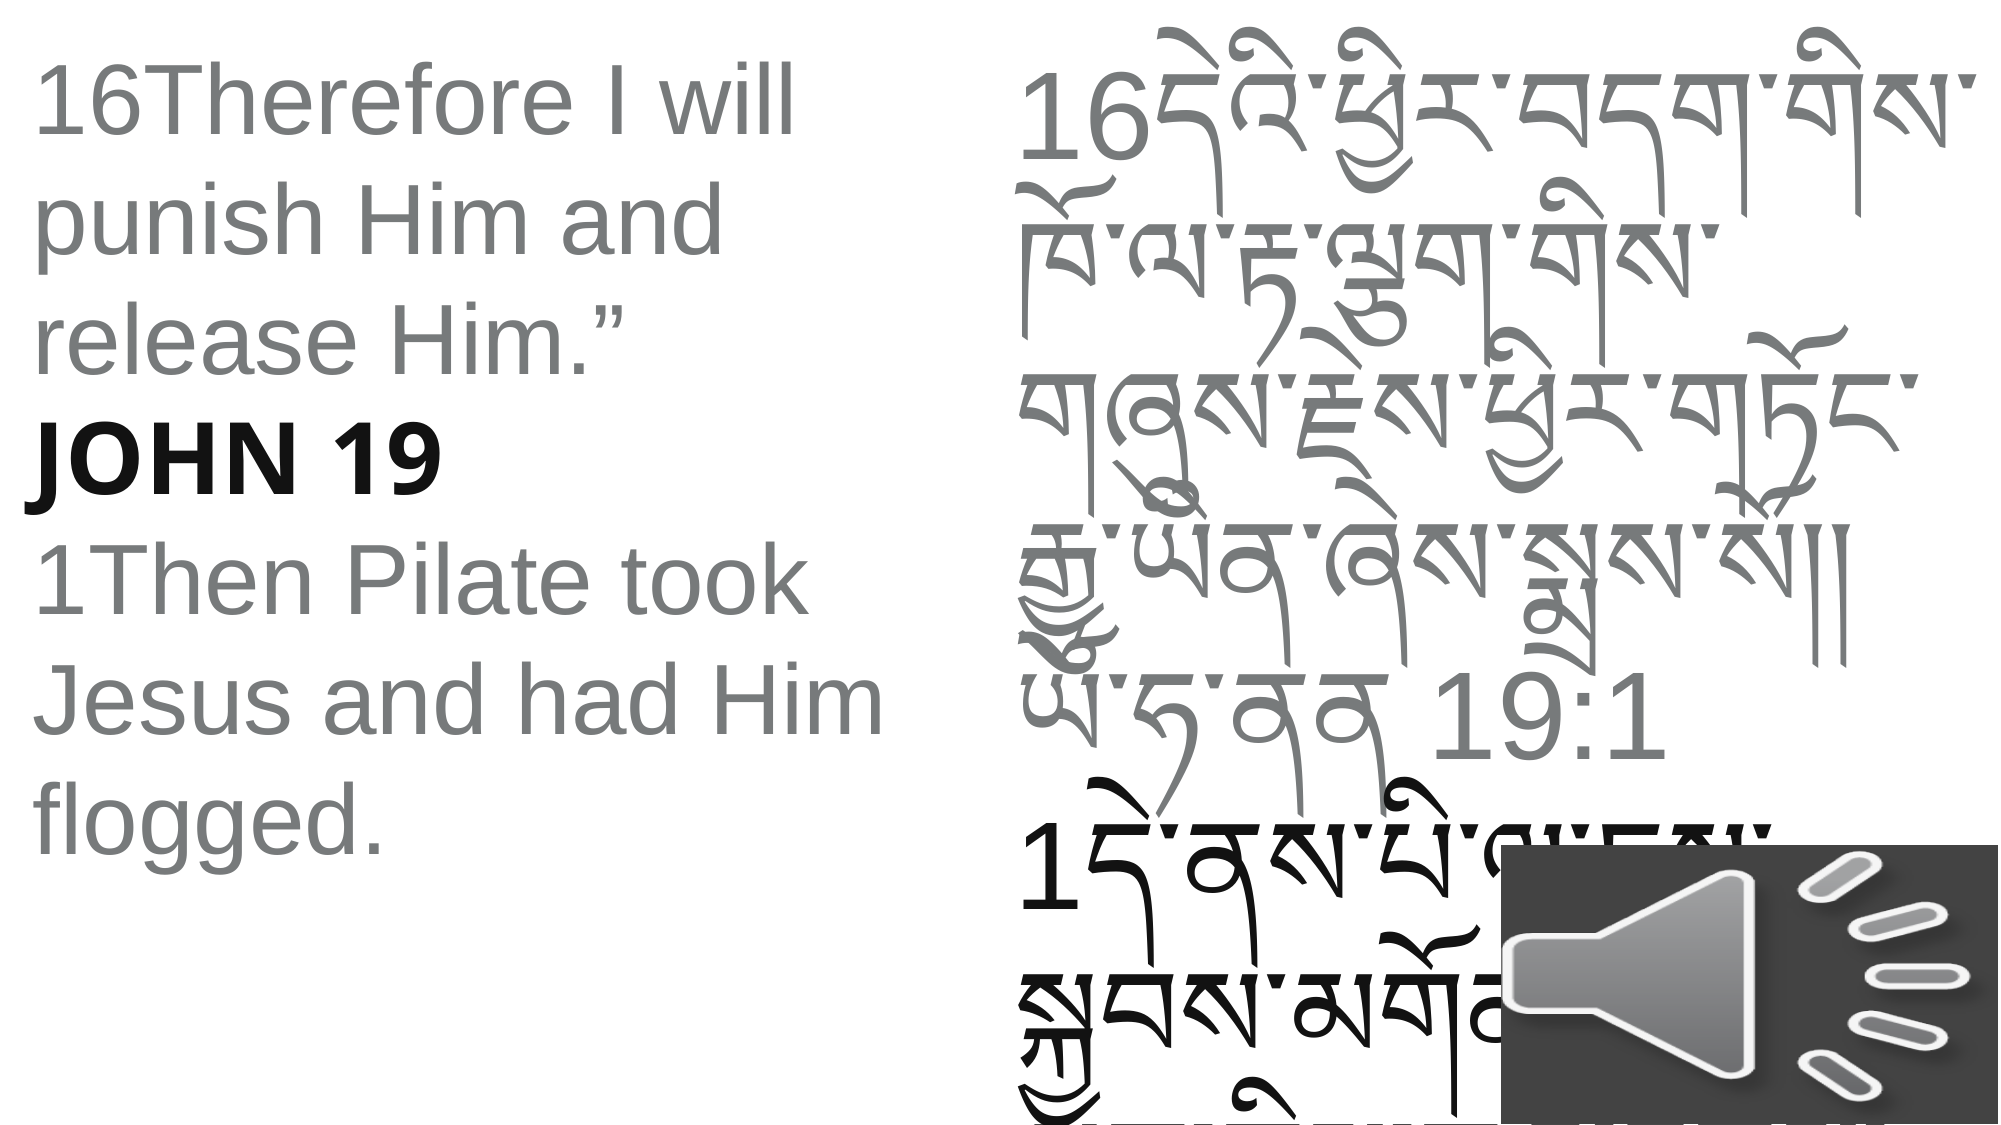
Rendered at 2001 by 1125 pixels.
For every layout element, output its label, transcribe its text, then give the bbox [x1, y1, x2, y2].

text_box 16Therefore I will punish Him and release Him.” JOHN 19 1Then Pilate took Jesus and had Him flogged. [18, 27, 973, 1104]
picture [1500, 843, 2000, 1125]
text_box 16དེའི་ཕྱིར་བདག་གིས་ཁོ་ལ་རྟ་ལྕག་གིས་གཞུས་རྗེས་ཕྱིར་གཏོང་རྒྱུ་ཡིན་ཞེས་སྨྲས་སོ།། ཡོ་ཧ་ནན 19:1 1དེ་ནས་པི་ལ་ཏུས་སྐྱབས་མགོན་ཡེ་ཤུར་རྟ་ལྕག་གིས་གཞུ་དགོས་པའི་བཀའ་གནང་བ༌དང༌། [999, 27, 2000, 1104]
